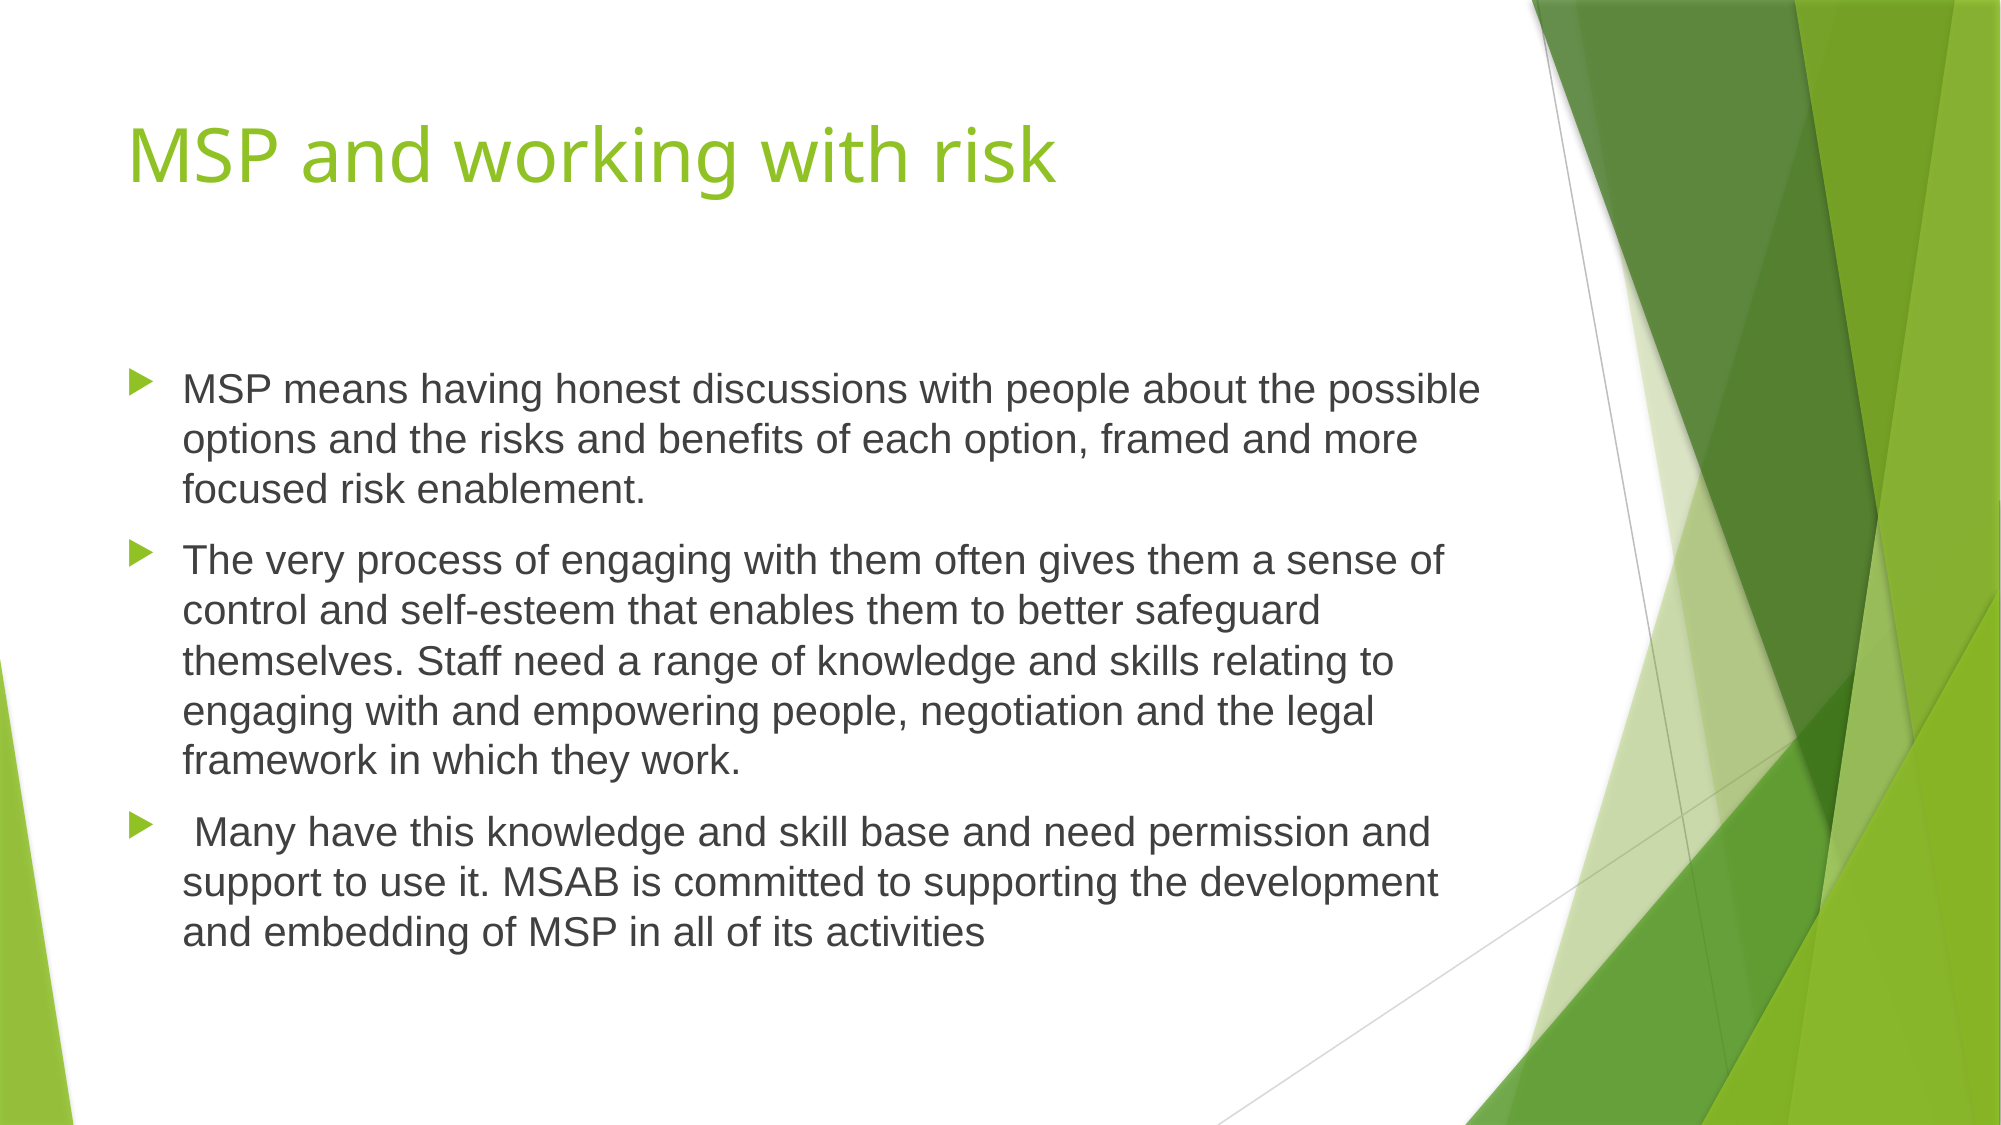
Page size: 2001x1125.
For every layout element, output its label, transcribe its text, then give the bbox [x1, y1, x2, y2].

title MSP and working with risk [111, 99, 1522, 317]
list MSP means having honest discussions with people about the possible options and the risks and benefits of each option, framed and more focused risk enablement. The very process of engaging with them often gives them a sense of control and self-esteem that enables them to better safeguard themselves. Staff need a range of knowledge and skills relating to engaging with and empowering people, negotiation and the legal framework in which they work. Many have this knowledge and skill base and need permission and support to use it. MSAB is committed to supporting the development and embedding of MSP in all of its activities [111, 354, 1522, 992]
